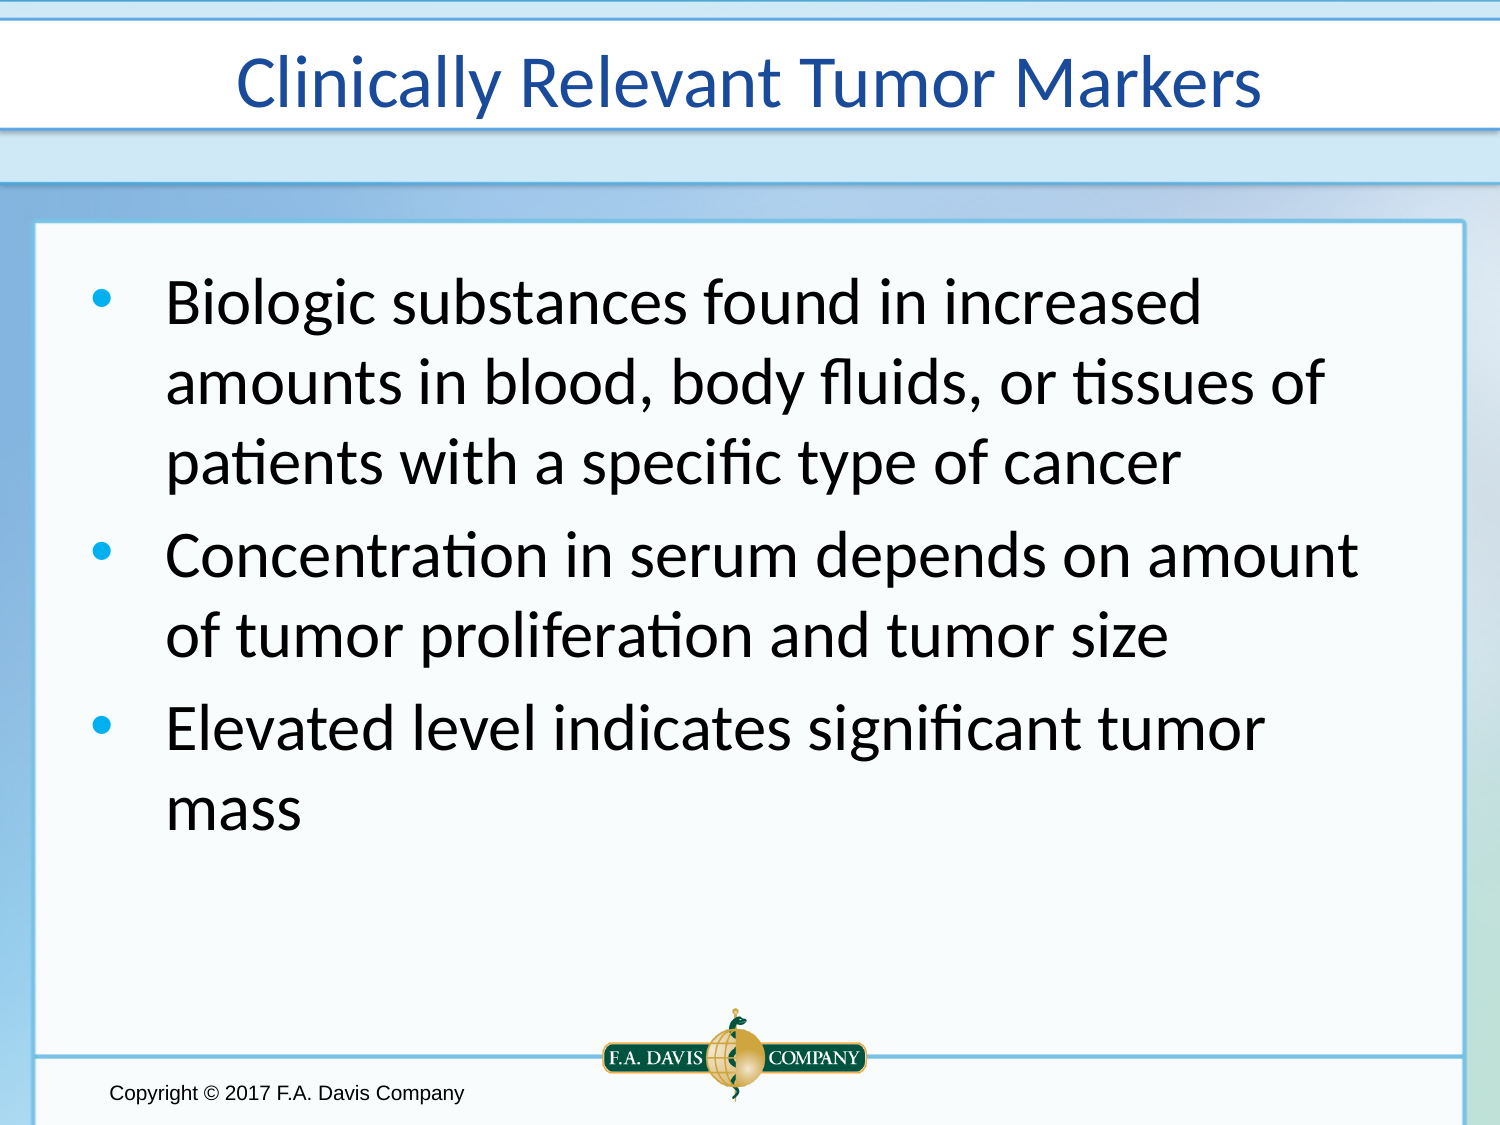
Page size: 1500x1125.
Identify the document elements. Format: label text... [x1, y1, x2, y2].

picture [0, 135, 1500, 1125]
list Biologic substances found in increased amounts in blood, body fluids, or tissues of patients with a specific type of cancer Concentration in serum depends on amount of tumor proliferation and tumor size Elevated level indicates significant tumor mass [75, 249, 1425, 1005]
title Clinically Relevant Tumor Markers [0, 21, 1500, 135]
picture [0, 0, 1500, 21]
